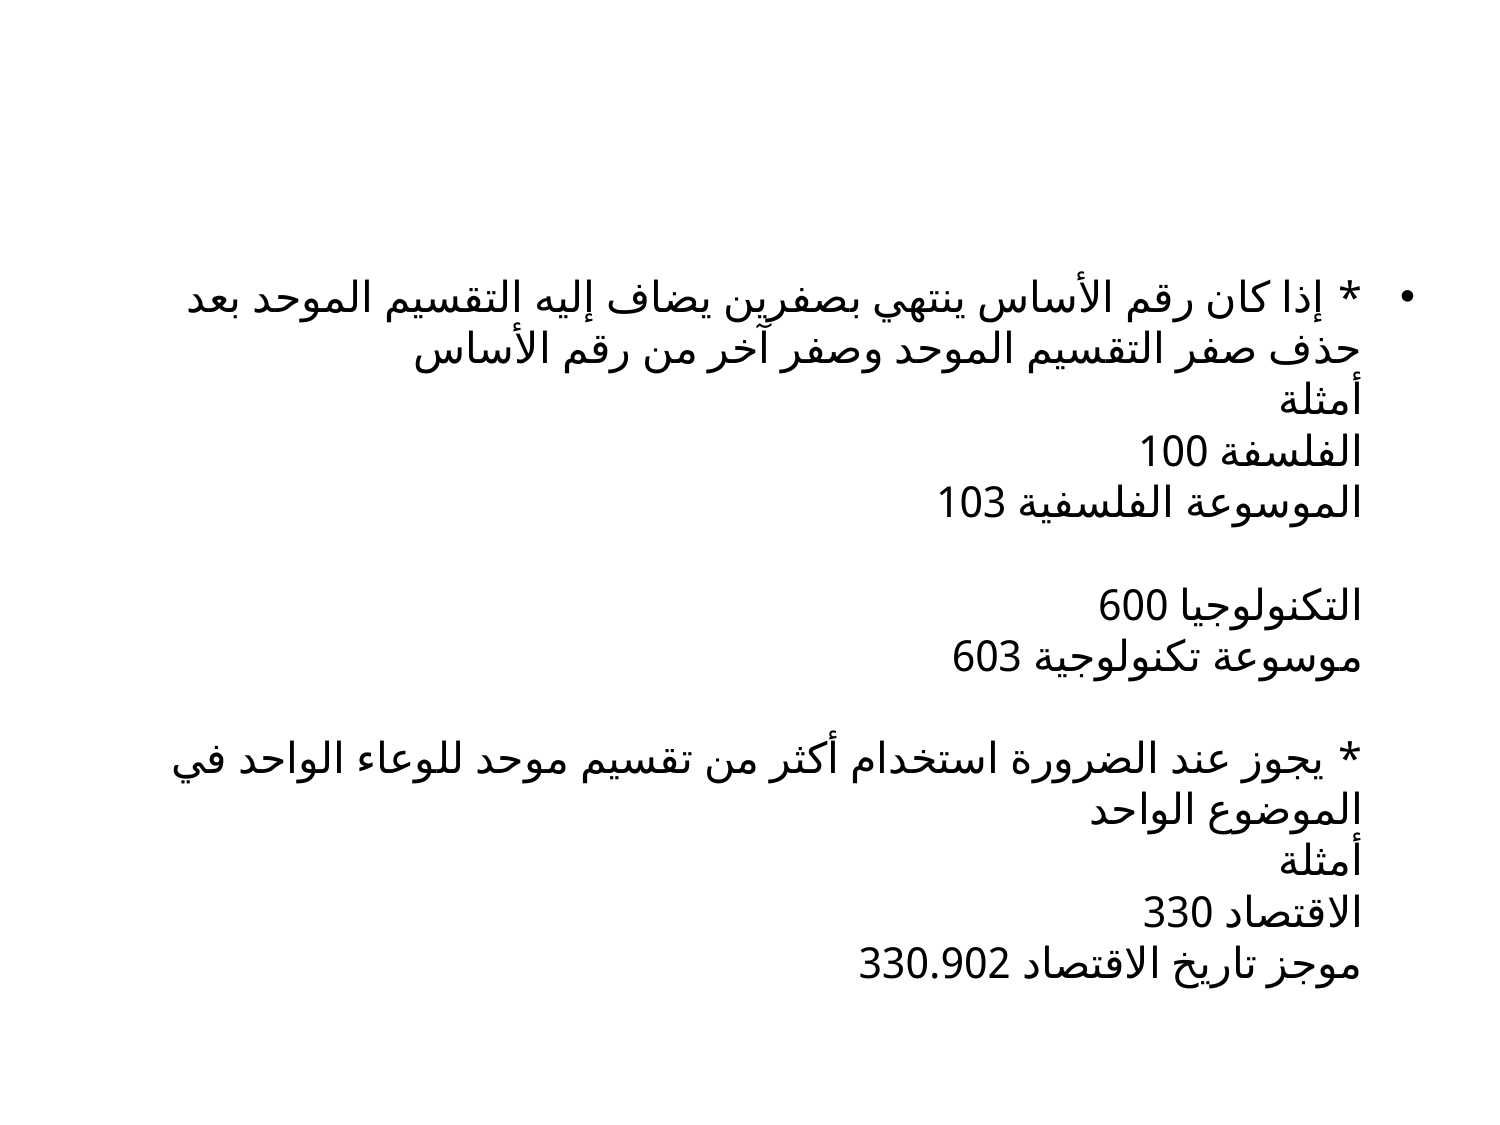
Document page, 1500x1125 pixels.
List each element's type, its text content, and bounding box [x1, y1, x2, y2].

list * إذا كان رقم الأساس ينتهي بصفرين يضاف إليه التقسيم الموحد بعد حذف صفر التقسيم الموحد وصفر آخر من رقم الأساس أمثلة الفلسفة 100 الموسوعة الفلسفية 103 التكنولوجيا 600 موسوعة تكنولوجية 603 * يجوز عند الضرورة استخدام أكثر من تقسيم موحد للوعاء الواحد في الموضوع الواحد أمثلة الاقتصاد 330 موجز تاريخ الاقتصاد 330.902 [75, 262, 1425, 1005]
